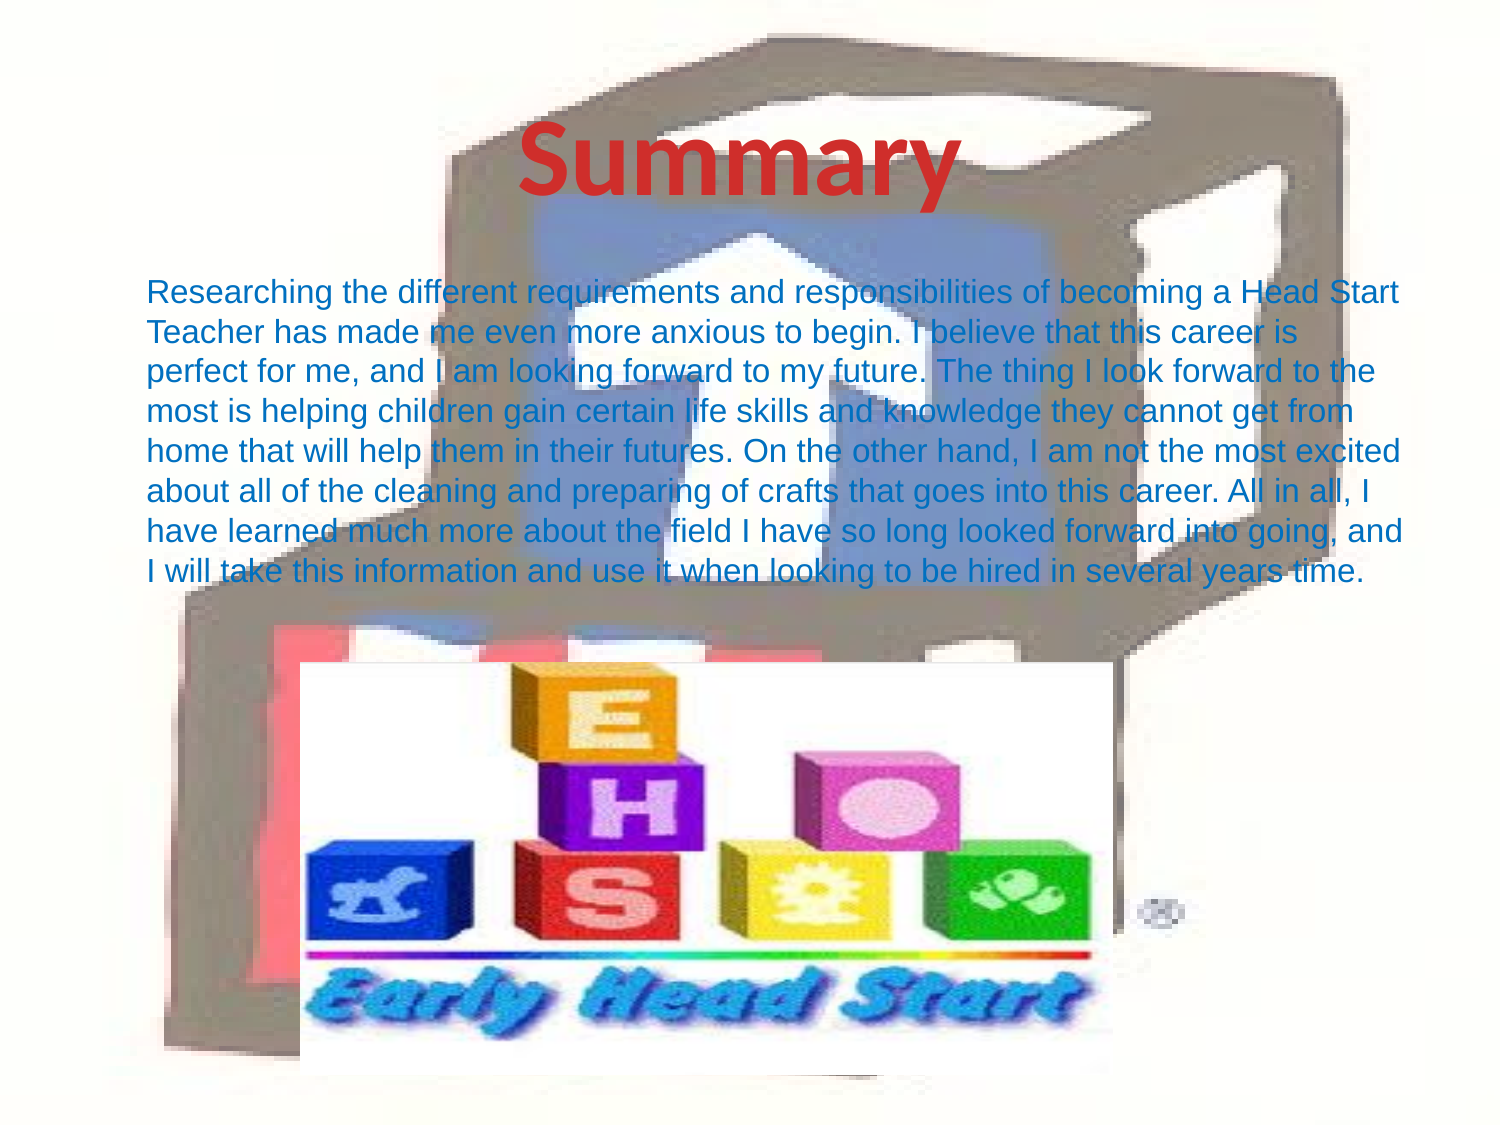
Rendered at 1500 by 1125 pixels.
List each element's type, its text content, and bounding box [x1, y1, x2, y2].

picture [299, 662, 1113, 1076]
list Researching the different requirements and responsibilities of becoming a Head Start Teacher has made me even more anxious to begin. I believe that this career is perfect for me, and I am looking forward to my future. The thing I look forward to the most is helping children gain certain life skills and knowledge they cannot get from home that will help them in their futures. On the other hand, I am not the most excited about all of the cleaning and preparing of crafts that goes into this career. All in all, I have learned much more about the field I have so long looked forward into going, and I will take this information and use it when looking to be hired in several years time. [75, 262, 1425, 1005]
text_box Summary [502, 74, 979, 225]
